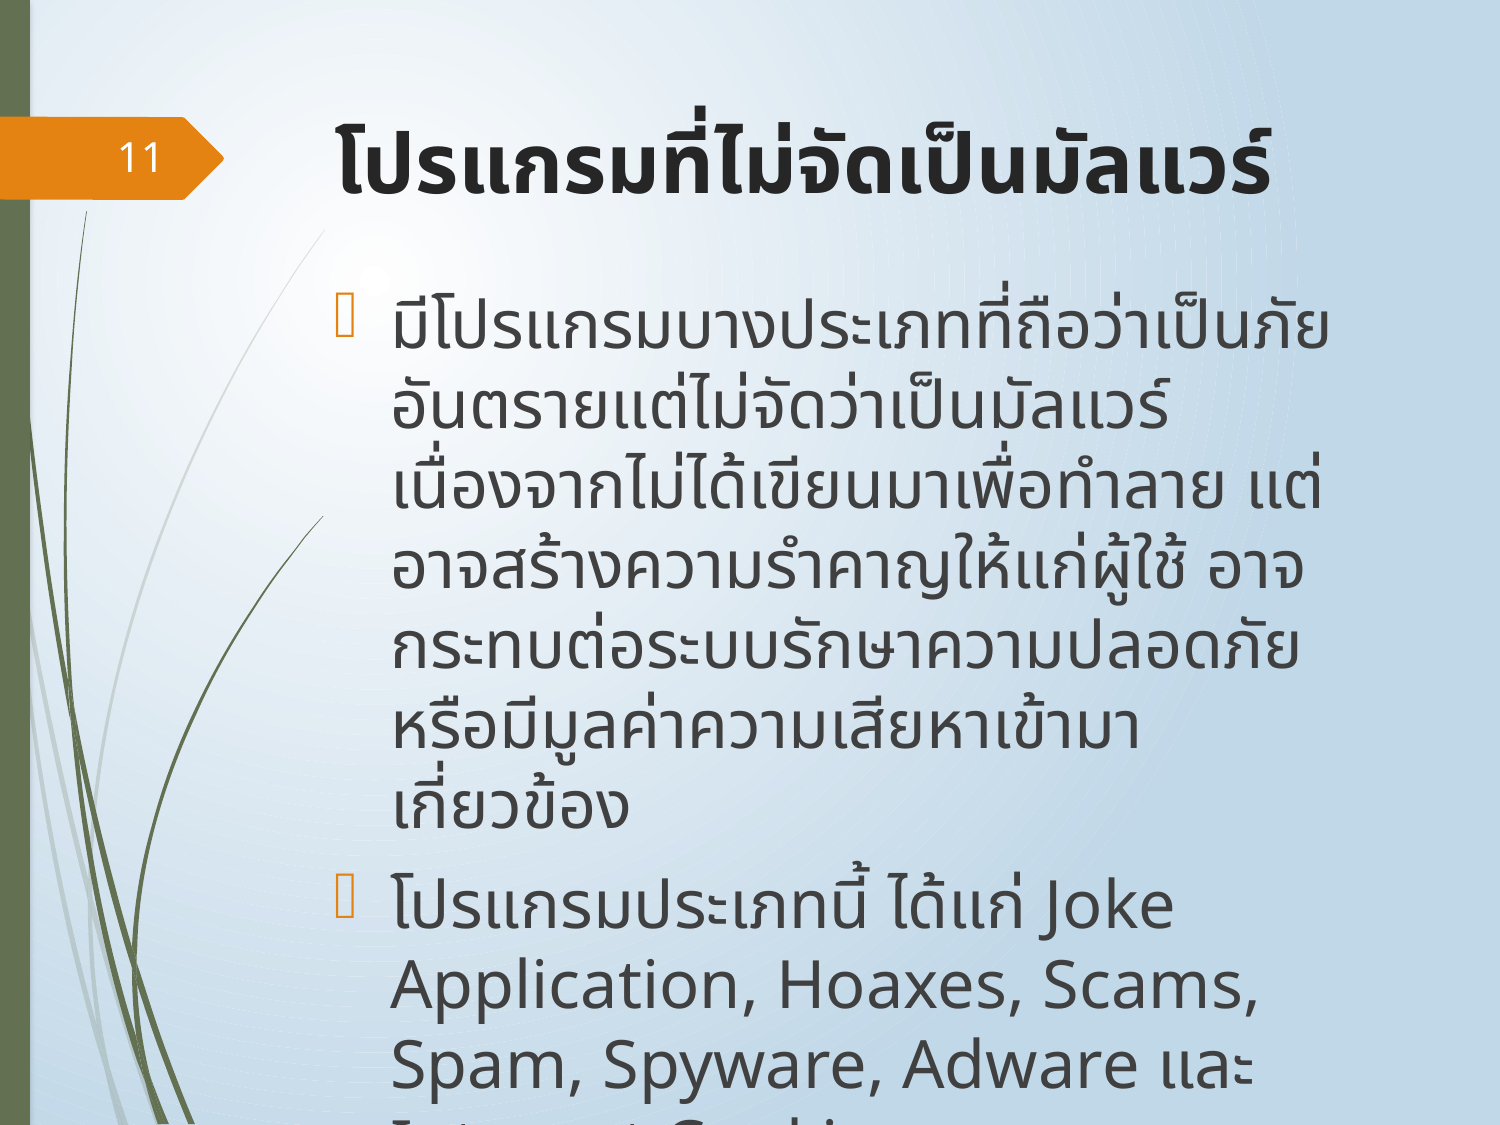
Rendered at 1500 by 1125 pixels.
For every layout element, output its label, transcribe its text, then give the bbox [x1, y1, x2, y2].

title โปรแกรมที่ไม่จัดเป็นมัลแวร์ [319, 102, 1400, 274]
list มีโปรแกรมบางประเภทที่ถือว่าเป็นภัยอันตรายแต่ไม่จัดว่าเป็นมัลแวร์ เนื่องจากไม่ได้เขียนมาเพื่อทำลาย แต่อาจสร้างความรำคาญให้แก่ผู้ใช้ อาจกระทบต่อระบบรักษาความปลอดภัย หรือมีมูลค่าความเสียหาเข้ามาเกี่ยวข้อง โปรแกรมประเภทนี้ ได้แก่ Joke Application, Hoaxes, Scams, Spam, Spyware, Adware และ Internet Cookies [318, 274, 1400, 1076]
slide_number 11 [83, 129, 180, 190]
